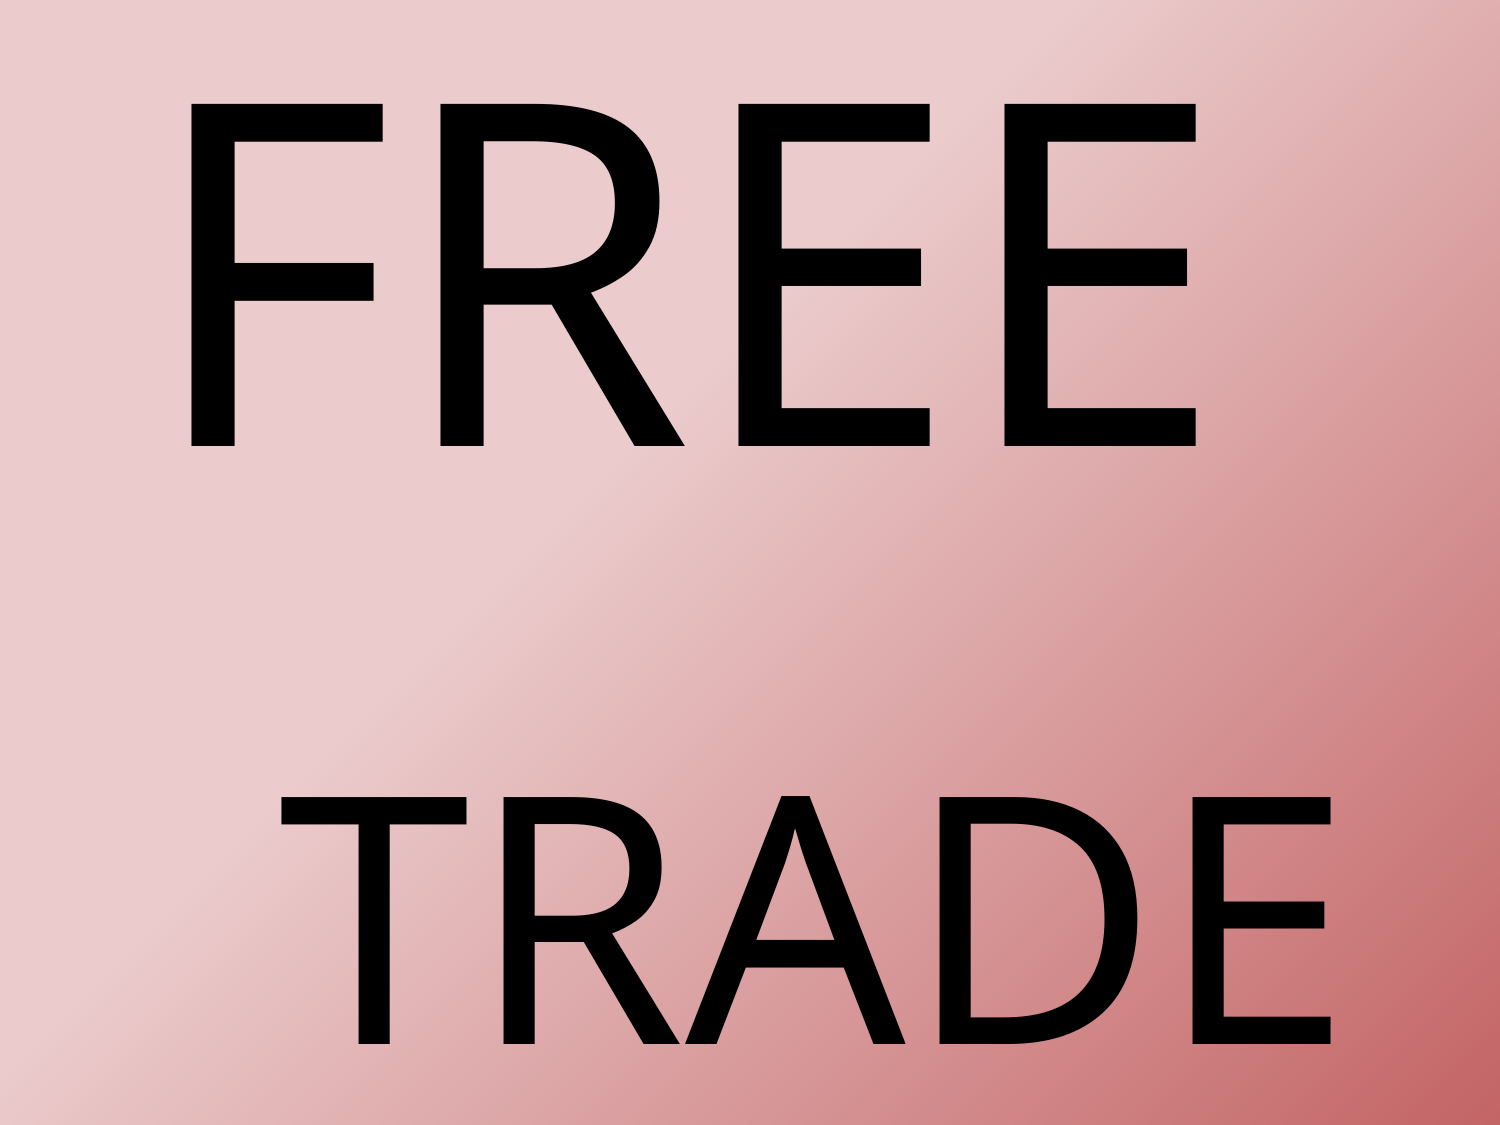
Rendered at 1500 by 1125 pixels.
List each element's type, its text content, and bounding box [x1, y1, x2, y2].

title FREE TRADE [75, 37, 1425, 1055]
